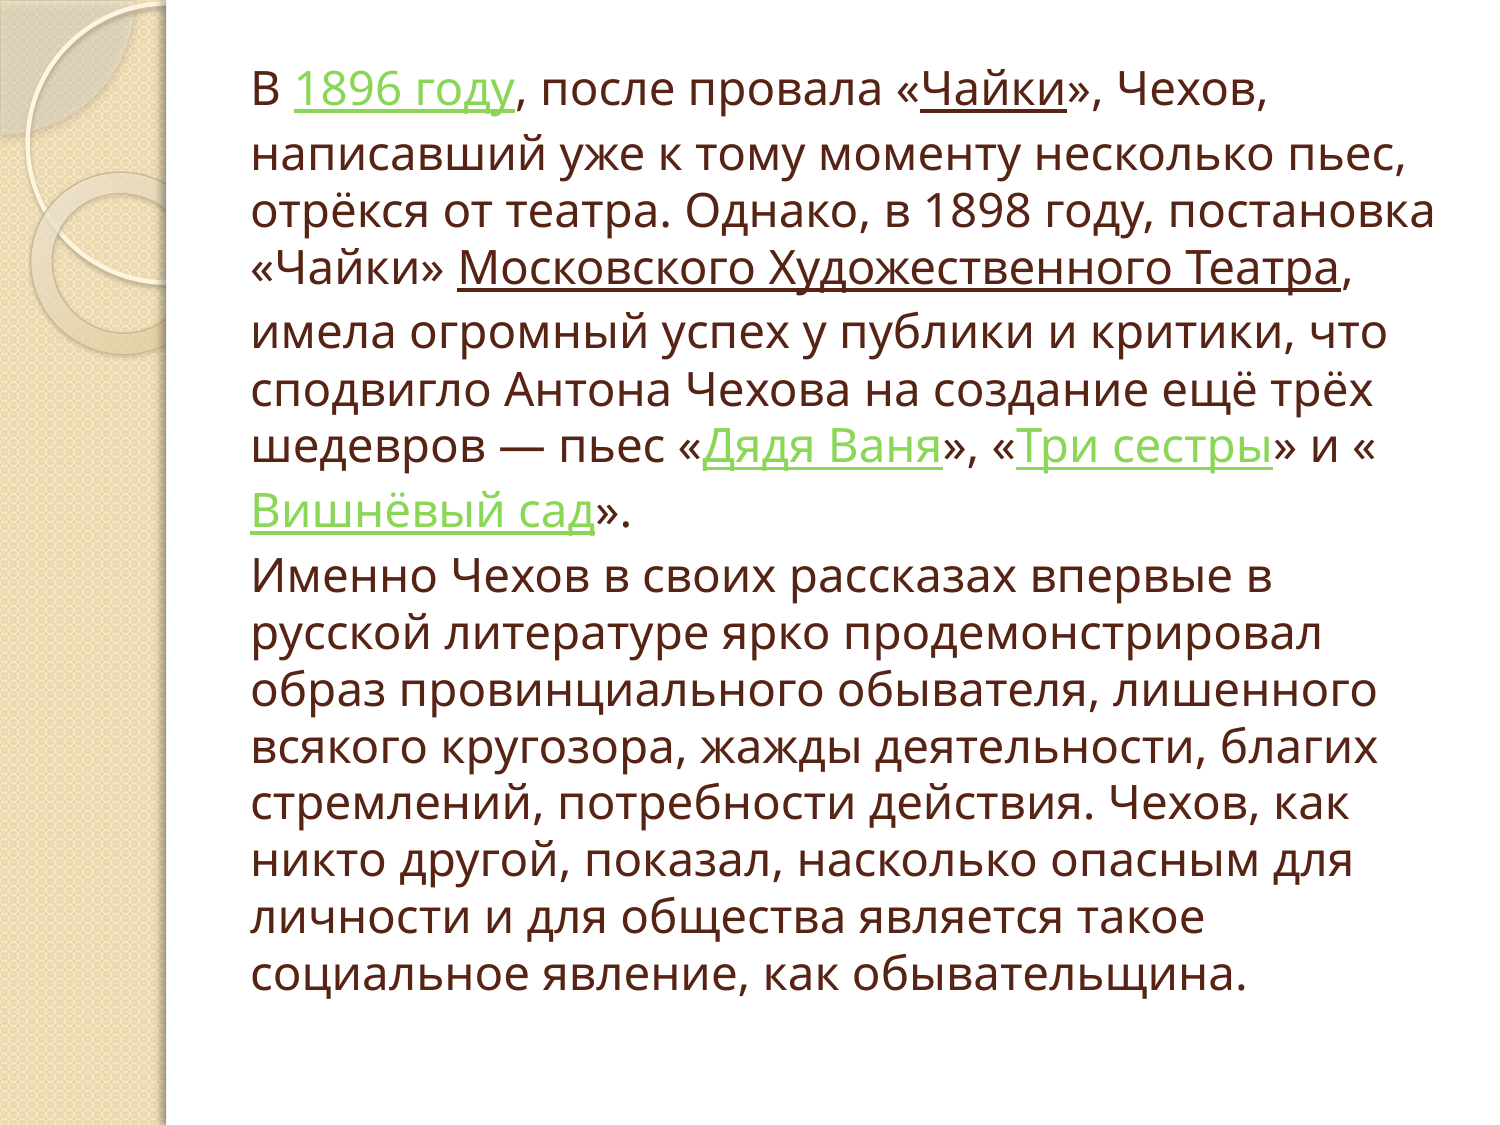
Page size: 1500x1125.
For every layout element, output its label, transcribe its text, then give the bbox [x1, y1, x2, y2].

title В 1896 году, после провала «Чайки», Чехов, написавший уже к тому моменту несколько пьес, отрёкся от театра. Однако, в 1898 году, постановка «Чайки» Московского Художественного Театра, имела огромный успех у публики и критики, что сподвигло Антона Чехова на создание ещё трёх шедевров — пьес «Дядя Ваня», «Три сестры» и «Вишнёвый сад». Именно Чехов в своих рассказах впервые в русской литературе ярко продемонстрировал образ провинциального обывателя, лишенного всякого кругозора, жажды деятельности, благих стремлений, потребности действия. Чехов, как никто другой, показал, насколько опасным для личности и для общества является такое социальное явление, как обывательщина. [235, 45, 1466, 1071]
